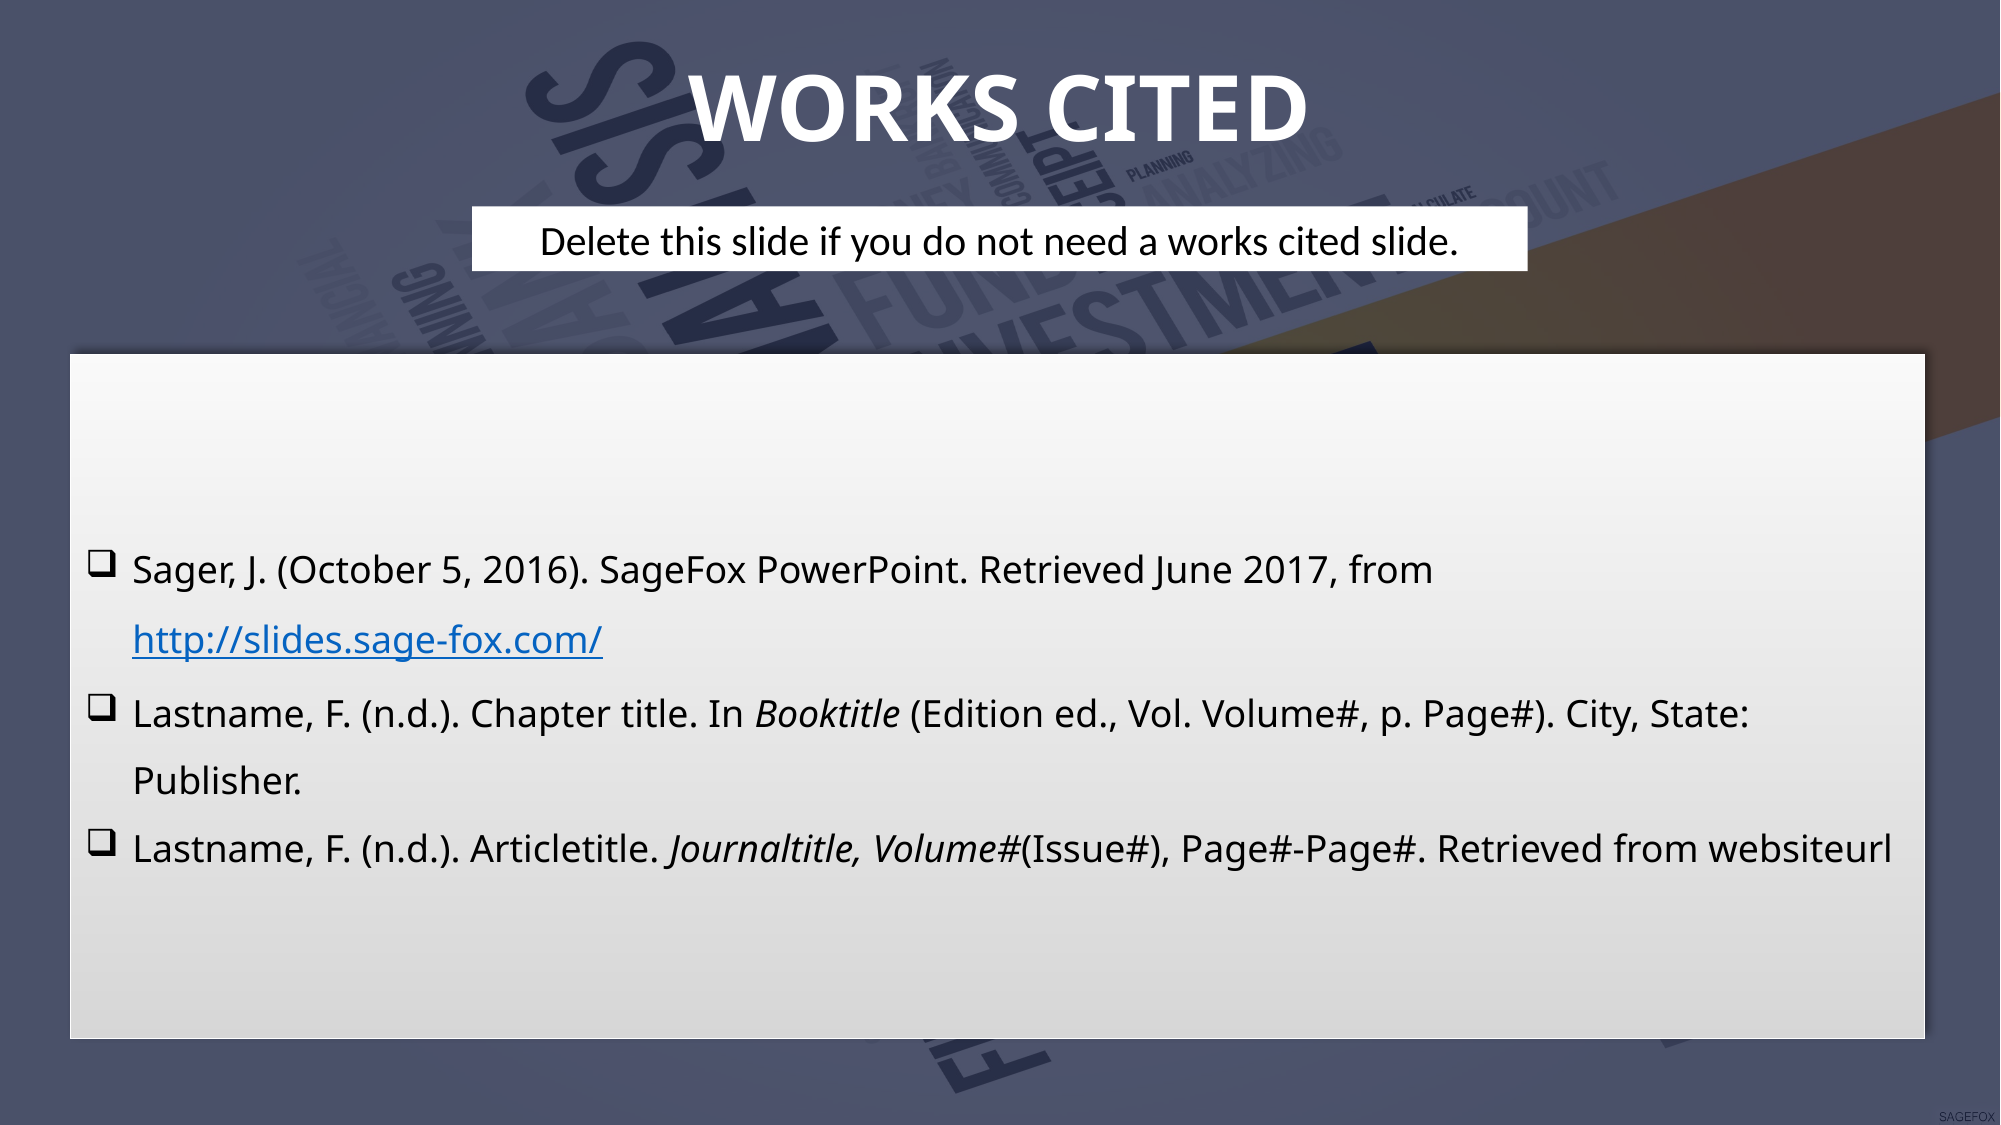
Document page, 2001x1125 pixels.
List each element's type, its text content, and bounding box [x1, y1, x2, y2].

text_box Delete this slide if you do not need a works cited slide. [472, 206, 1528, 272]
text_box Sager, J. (October 5, 2016). SageFox PowerPoint. Retrieved June 2017, from http://slides.sage-fox.com/ Lastname, F. (n.d.). Chapter title. In Booktitle (Edition ed., Vol. Volume#, p. Page#). City, State: Publisher. Lastname, F. (n.d.). Articletitle. Journaltitle, Volume#(Issue#), Page#-Page#. Retrieved from websiteurl [70, 354, 1925, 1039]
text_box WORKS CITED [548, 42, 1452, 167]
